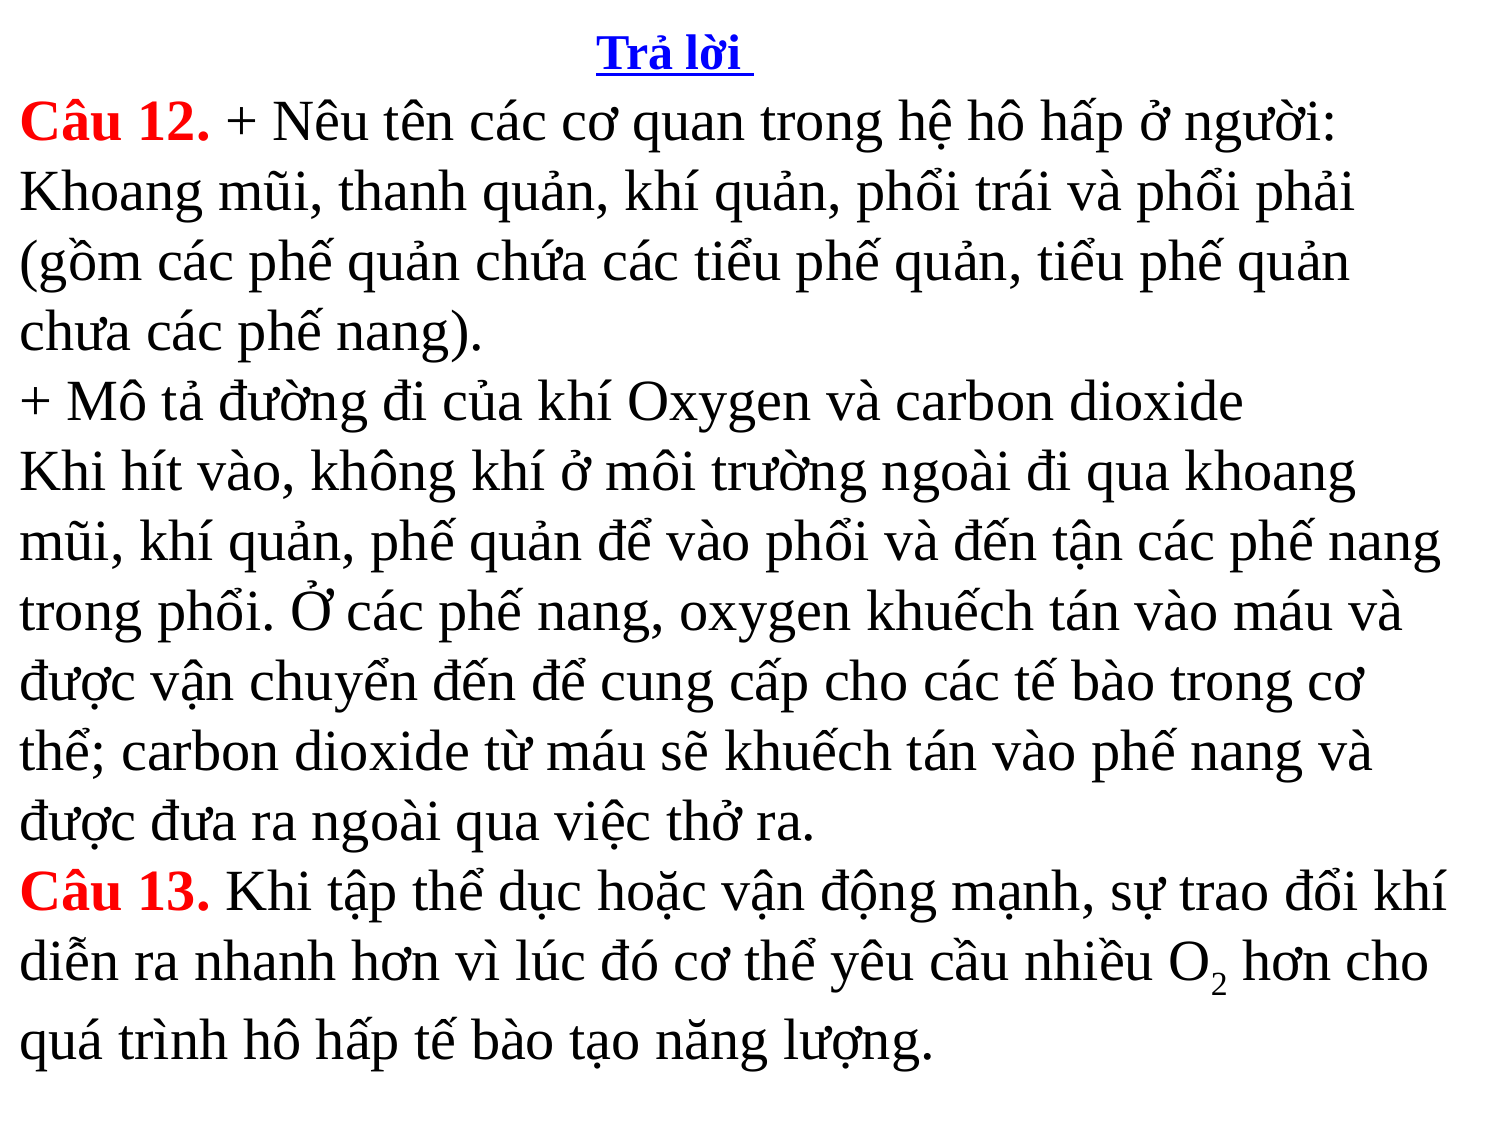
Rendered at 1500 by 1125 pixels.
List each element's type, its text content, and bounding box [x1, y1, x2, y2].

text_box Câu 12. + Nêu tên các cơ quan trong hệ hô hấp ở người: Khoang mũi, thanh quản, khí quản, phổi trái và phổi phải (gồm các phế quản chứa các tiểu phế quản, tiểu phế quản chưa các phế nang). + Mô tả đường đi của khí Oxygen và carbon dioxide Khi hít vào, không khí ở môi trường ngoài đi qua khoang mũi, khí quản, phế quản để vào phổi và đến tận các phế nang trong phổi. Ở các phế nang, oxygen khuếch tán vào máu và được vận chuyển đến để cung cấp cho các tế bào trong cơ thể; carbon dioxide từ máu sẽ khuếch tán vào phế nang và được đưa ra ngoài qua việc thở ra. Câu 13. Khi tập thể dục hoặc vận động mạnh, sự trao đổi khí diễn ra nhanh hơn vì lúc đó cơ thể yêu cầu nhiều O2 hơn cho quá trình hô hấp tế bào tạo năng lượng. [4, 74, 1467, 1080]
text_box Trả lời [537, 12, 813, 74]
